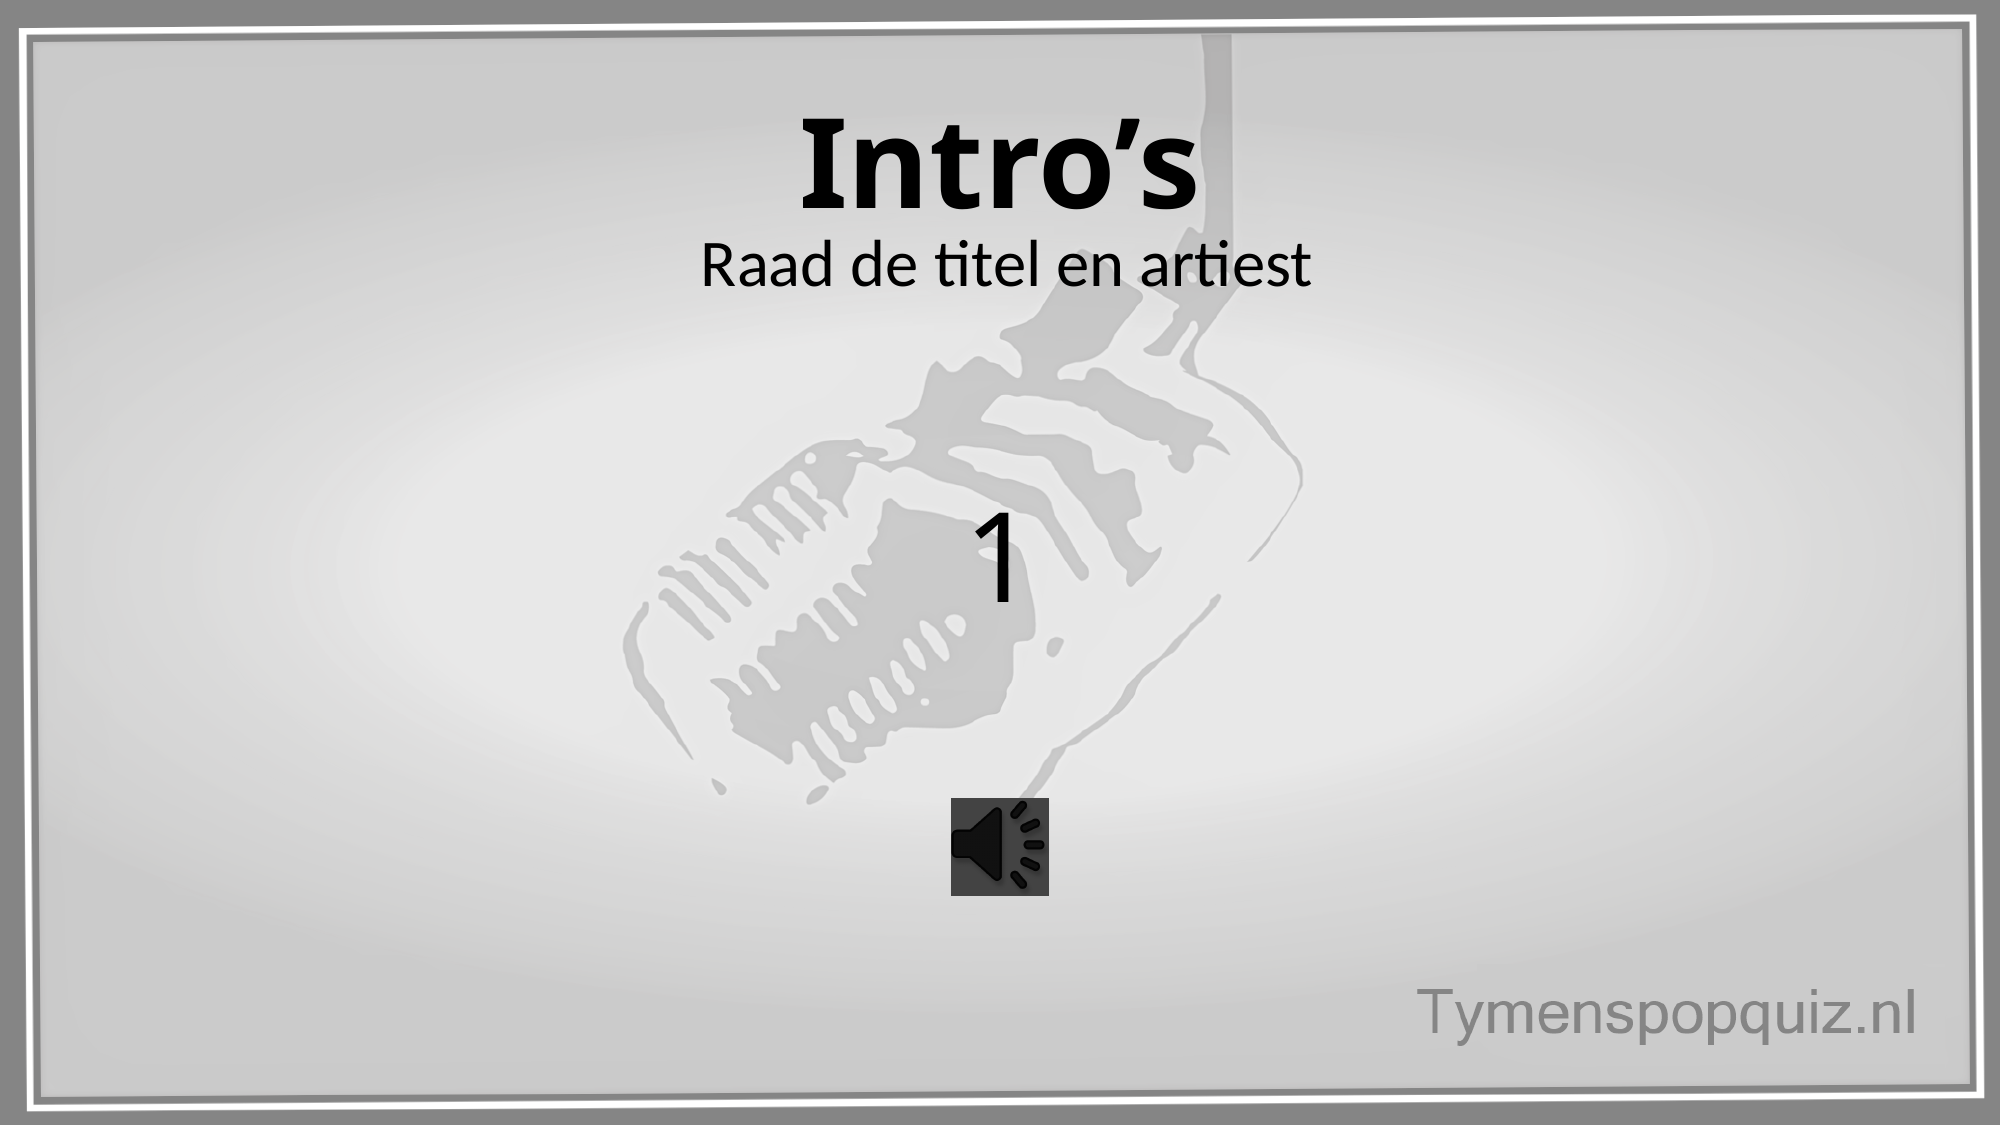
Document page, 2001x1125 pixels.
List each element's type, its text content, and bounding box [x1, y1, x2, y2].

title Intro’s [137, 59, 1863, 278]
text_box Raad de titel en artiest [686, 212, 1329, 308]
picture [950, 797, 1051, 898]
text_box 1 [893, 453, 1107, 672]
